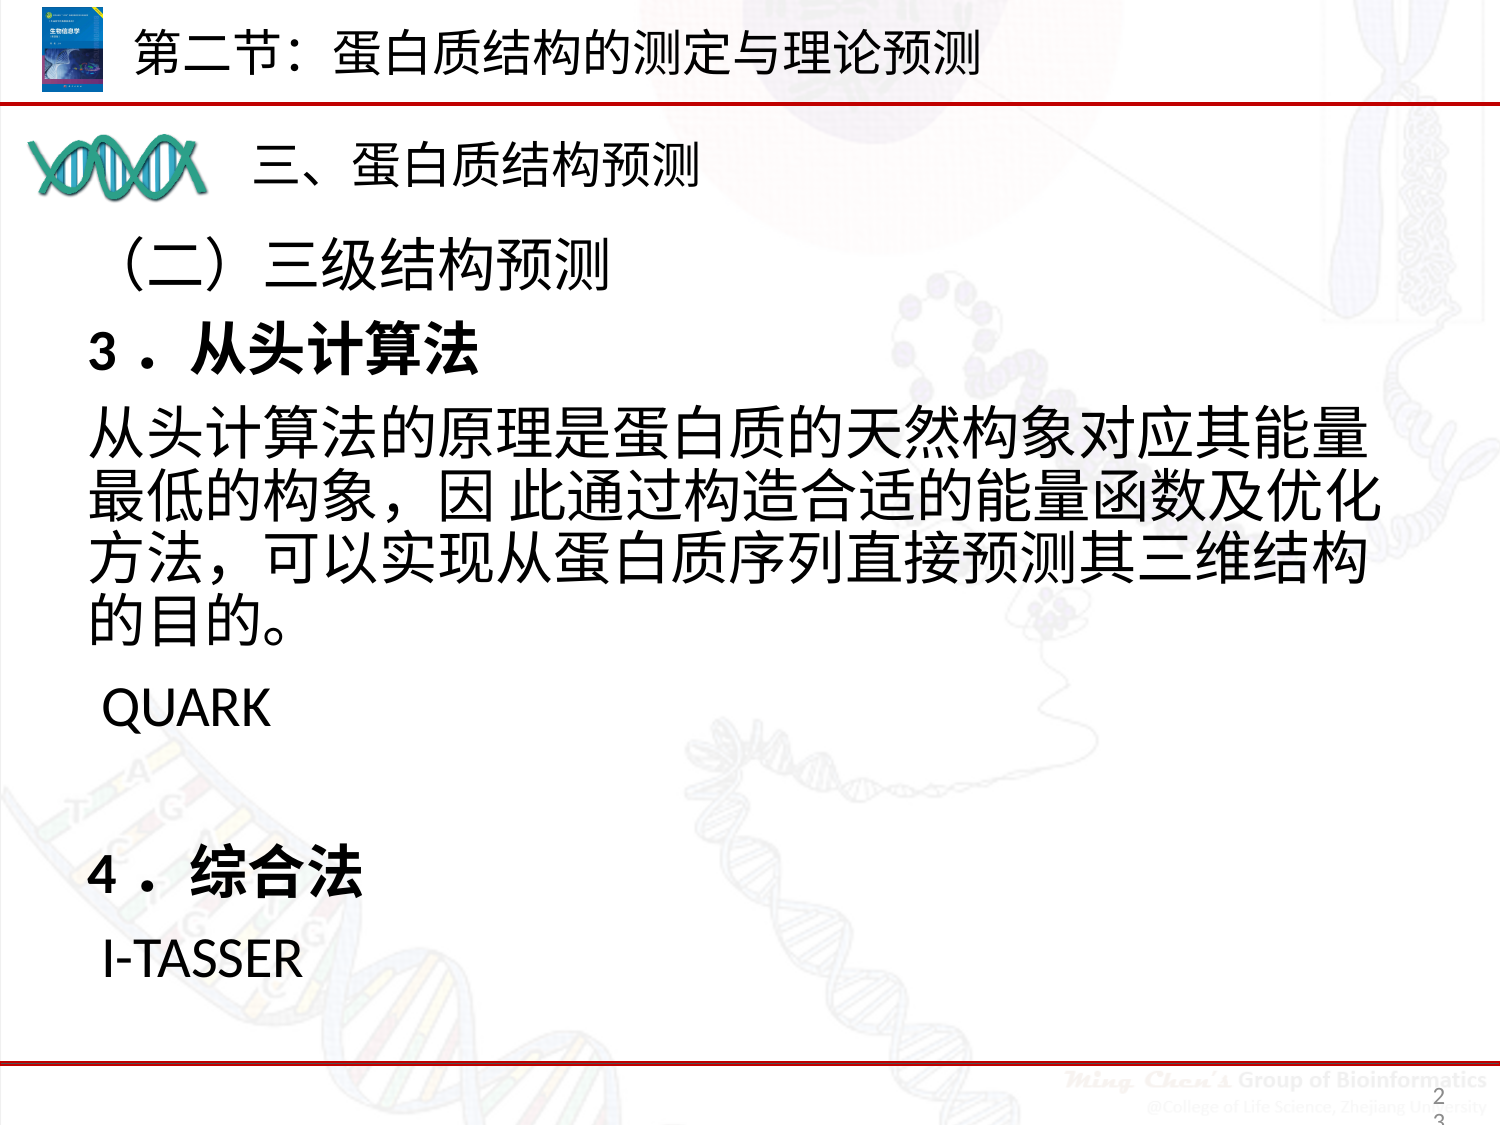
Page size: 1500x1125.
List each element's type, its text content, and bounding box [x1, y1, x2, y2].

picture [25, 128, 210, 208]
picture [42, 7, 103, 92]
text_box 第二节：蛋白质结构的测定与理论预测 [117, 13, 1246, 89]
slide_number 23 [1417, 1066, 1472, 1125]
text_box [0, 1061, 1500, 1066]
text_box [0, 102, 1500, 106]
title 三、蛋白质结构预测 [236, 124, 968, 210]
list （二）三级结构预测 3．从头计算法 从头计算法的原理是蛋白质的天然构象对应其能量最低的构象，因 此通过构造合适的能量函数及优化方法，可以实现从蛋白质序列直接预测其三维结构的目的。 QUARK 4．综合法 I-TASSER [72, 229, 1441, 1047]
